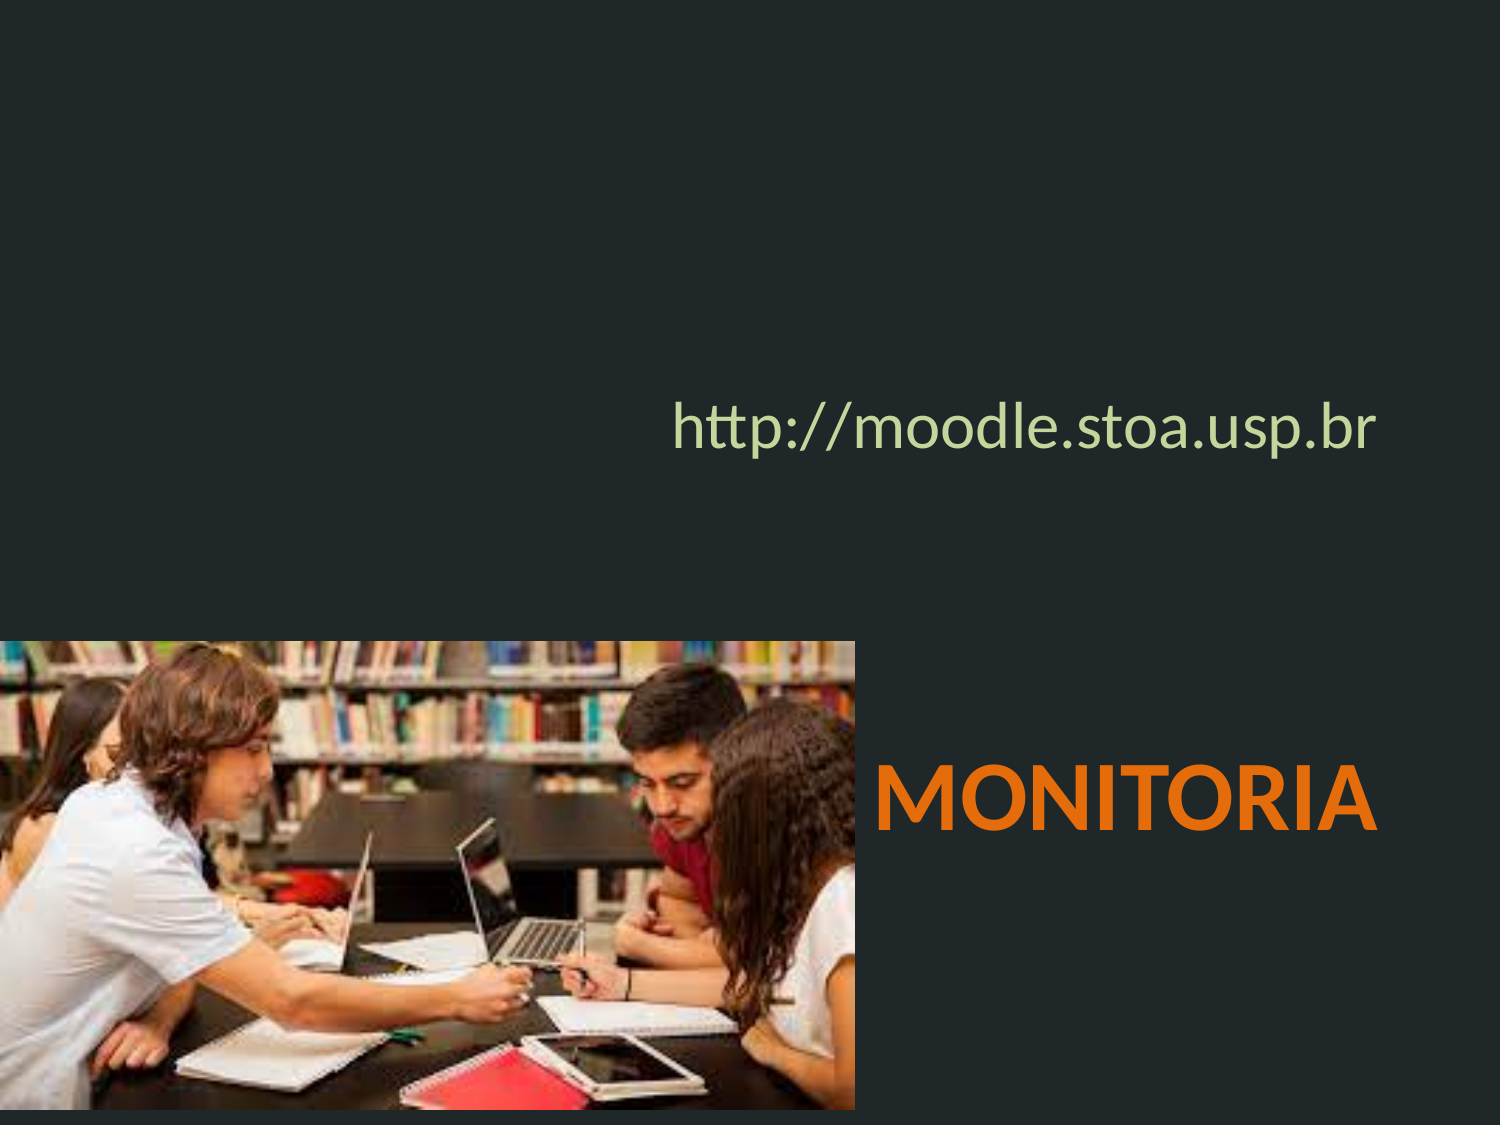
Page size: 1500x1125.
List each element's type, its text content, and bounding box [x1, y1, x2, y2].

list http://moodle.stoa.usp.br [118, 281, 1394, 657]
title MONITORIA [858, 722, 1394, 947]
picture [0, 640, 855, 1110]
